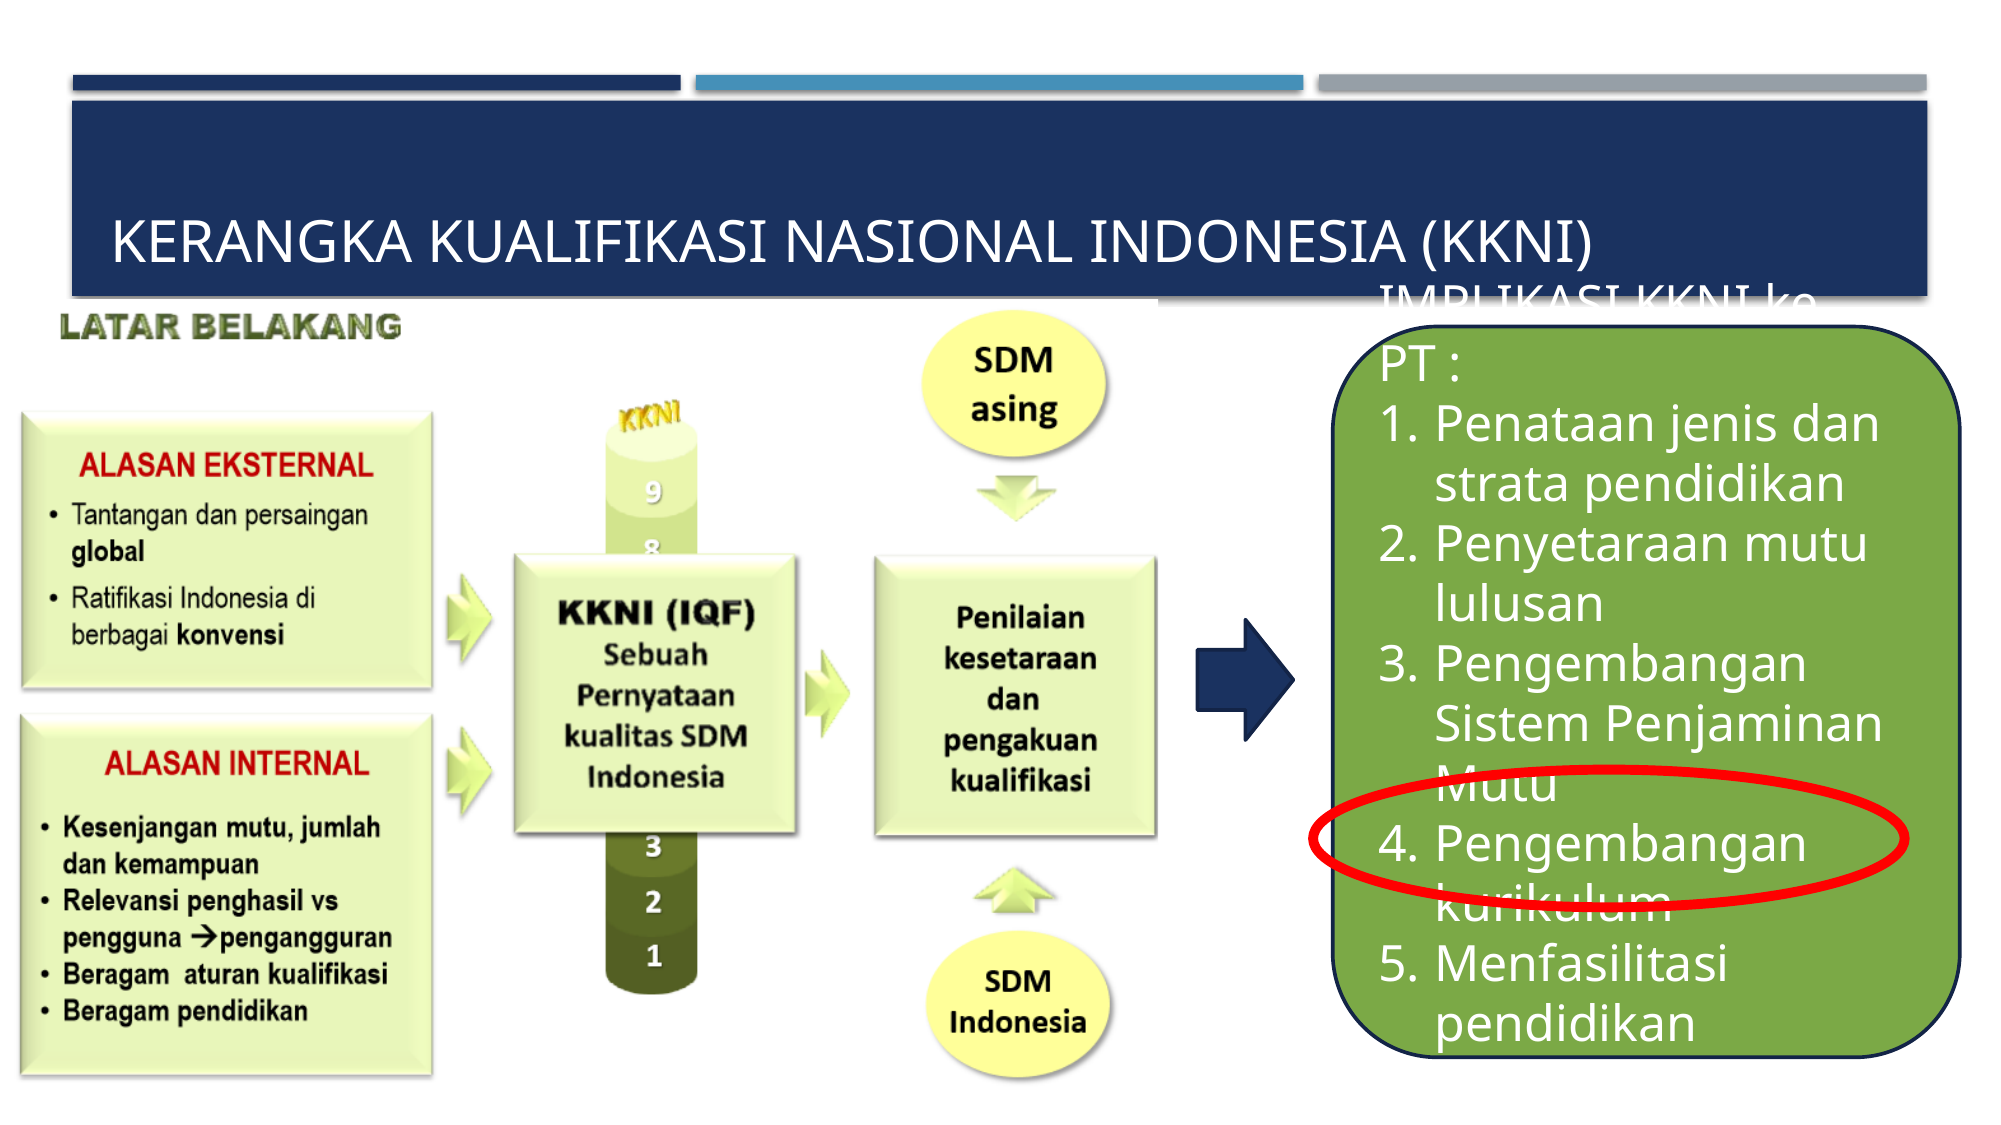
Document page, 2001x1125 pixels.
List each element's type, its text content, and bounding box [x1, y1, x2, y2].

text_box [1311, 767, 1907, 910]
text_box IMPLIKASI KKNI ke PT : Penataan jenis dan strata pendidikan Penyetaraan mutu lulusan Pengembangan Sistem Penjaminan Mutu Pengembangan kurikulum Menfasilitasi pendidikan sepanjang hayat [1330, 324, 1962, 1060]
title Kerangka Kualifikasi Nasional Indonesia (kkni) [95, 115, 1905, 282]
text_box [1195, 617, 1295, 742]
picture [11, 298, 1159, 1088]
